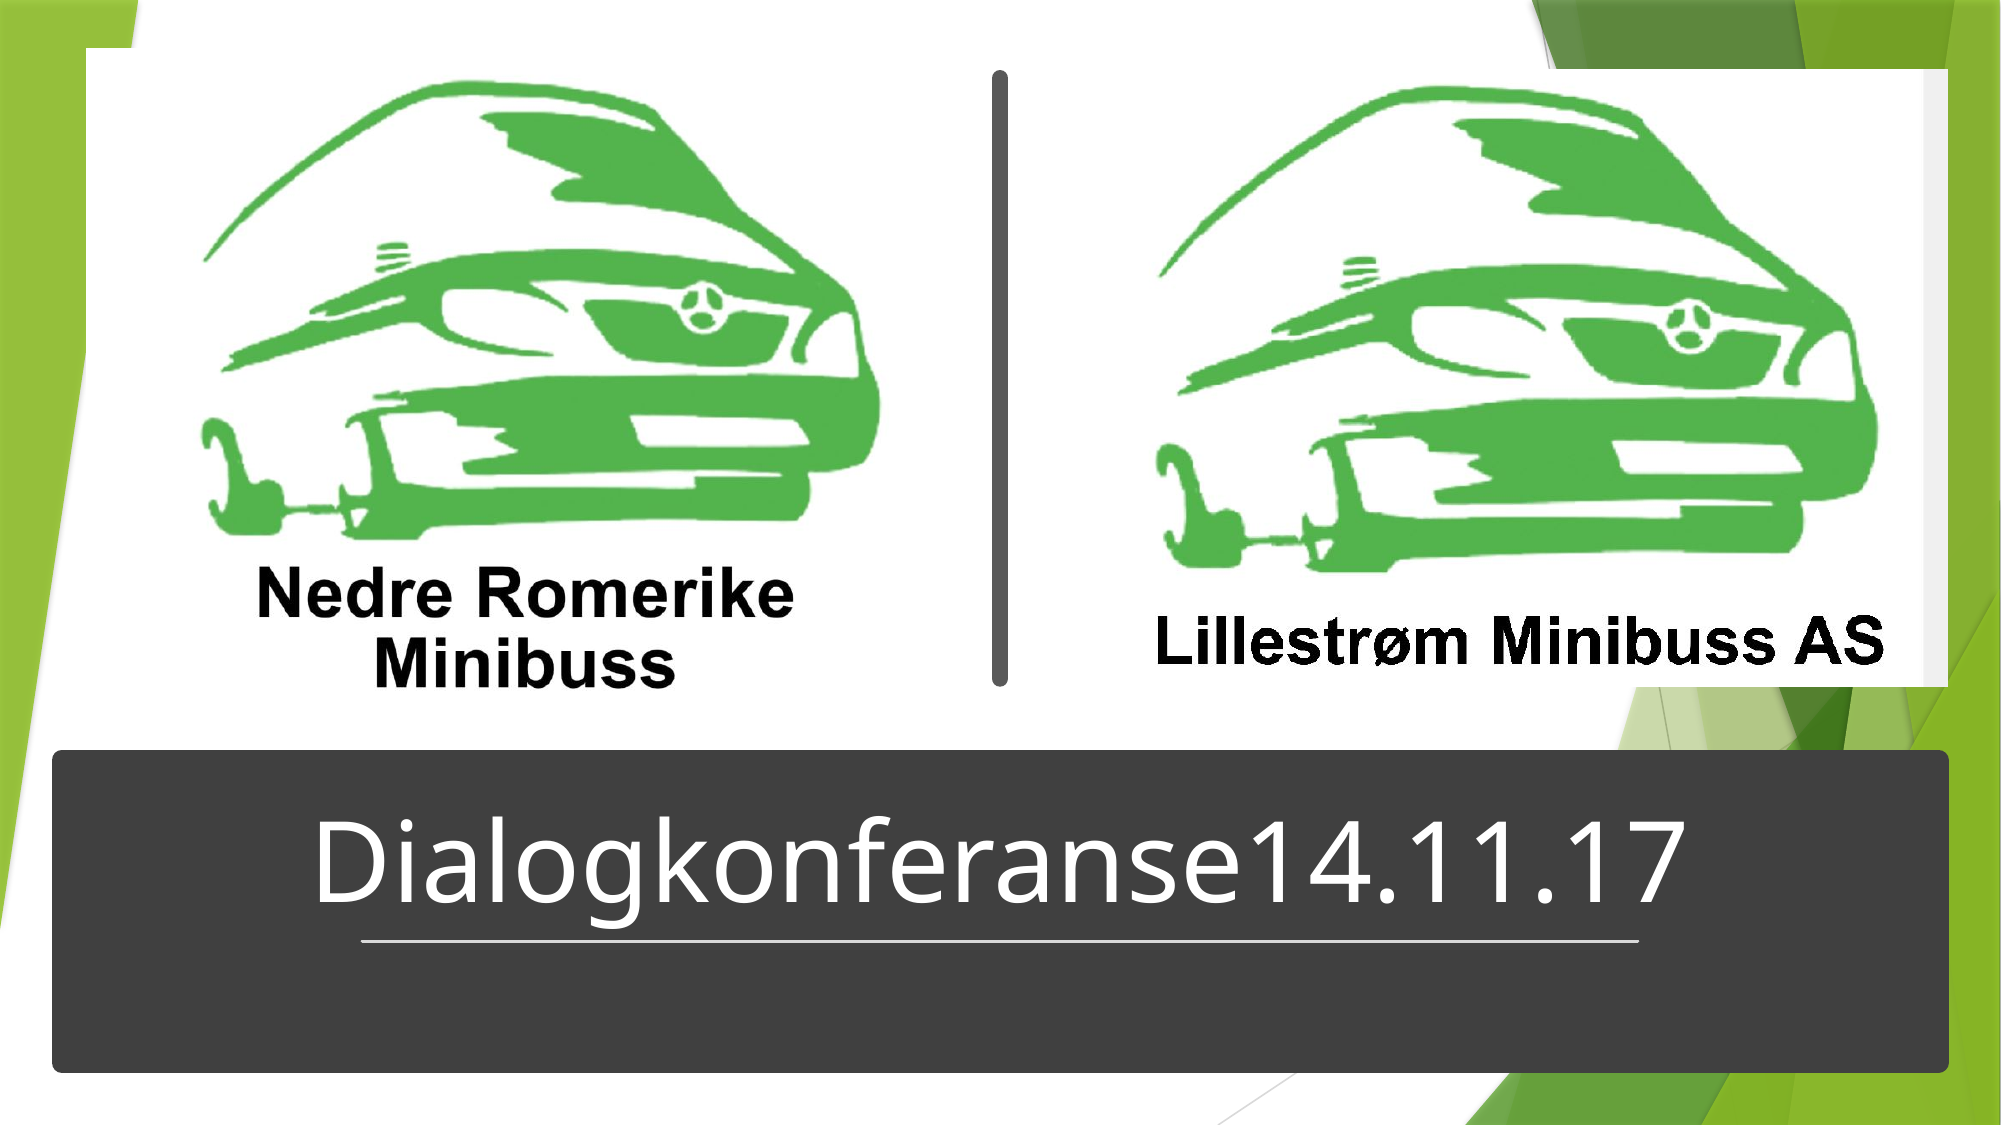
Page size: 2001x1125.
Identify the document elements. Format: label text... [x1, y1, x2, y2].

picture [1051, 69, 1948, 688]
title Dialogkonferanse14.11.17 [86, 780, 1914, 933]
picture [85, 48, 942, 706]
text_box [60, 759, 1940, 1064]
